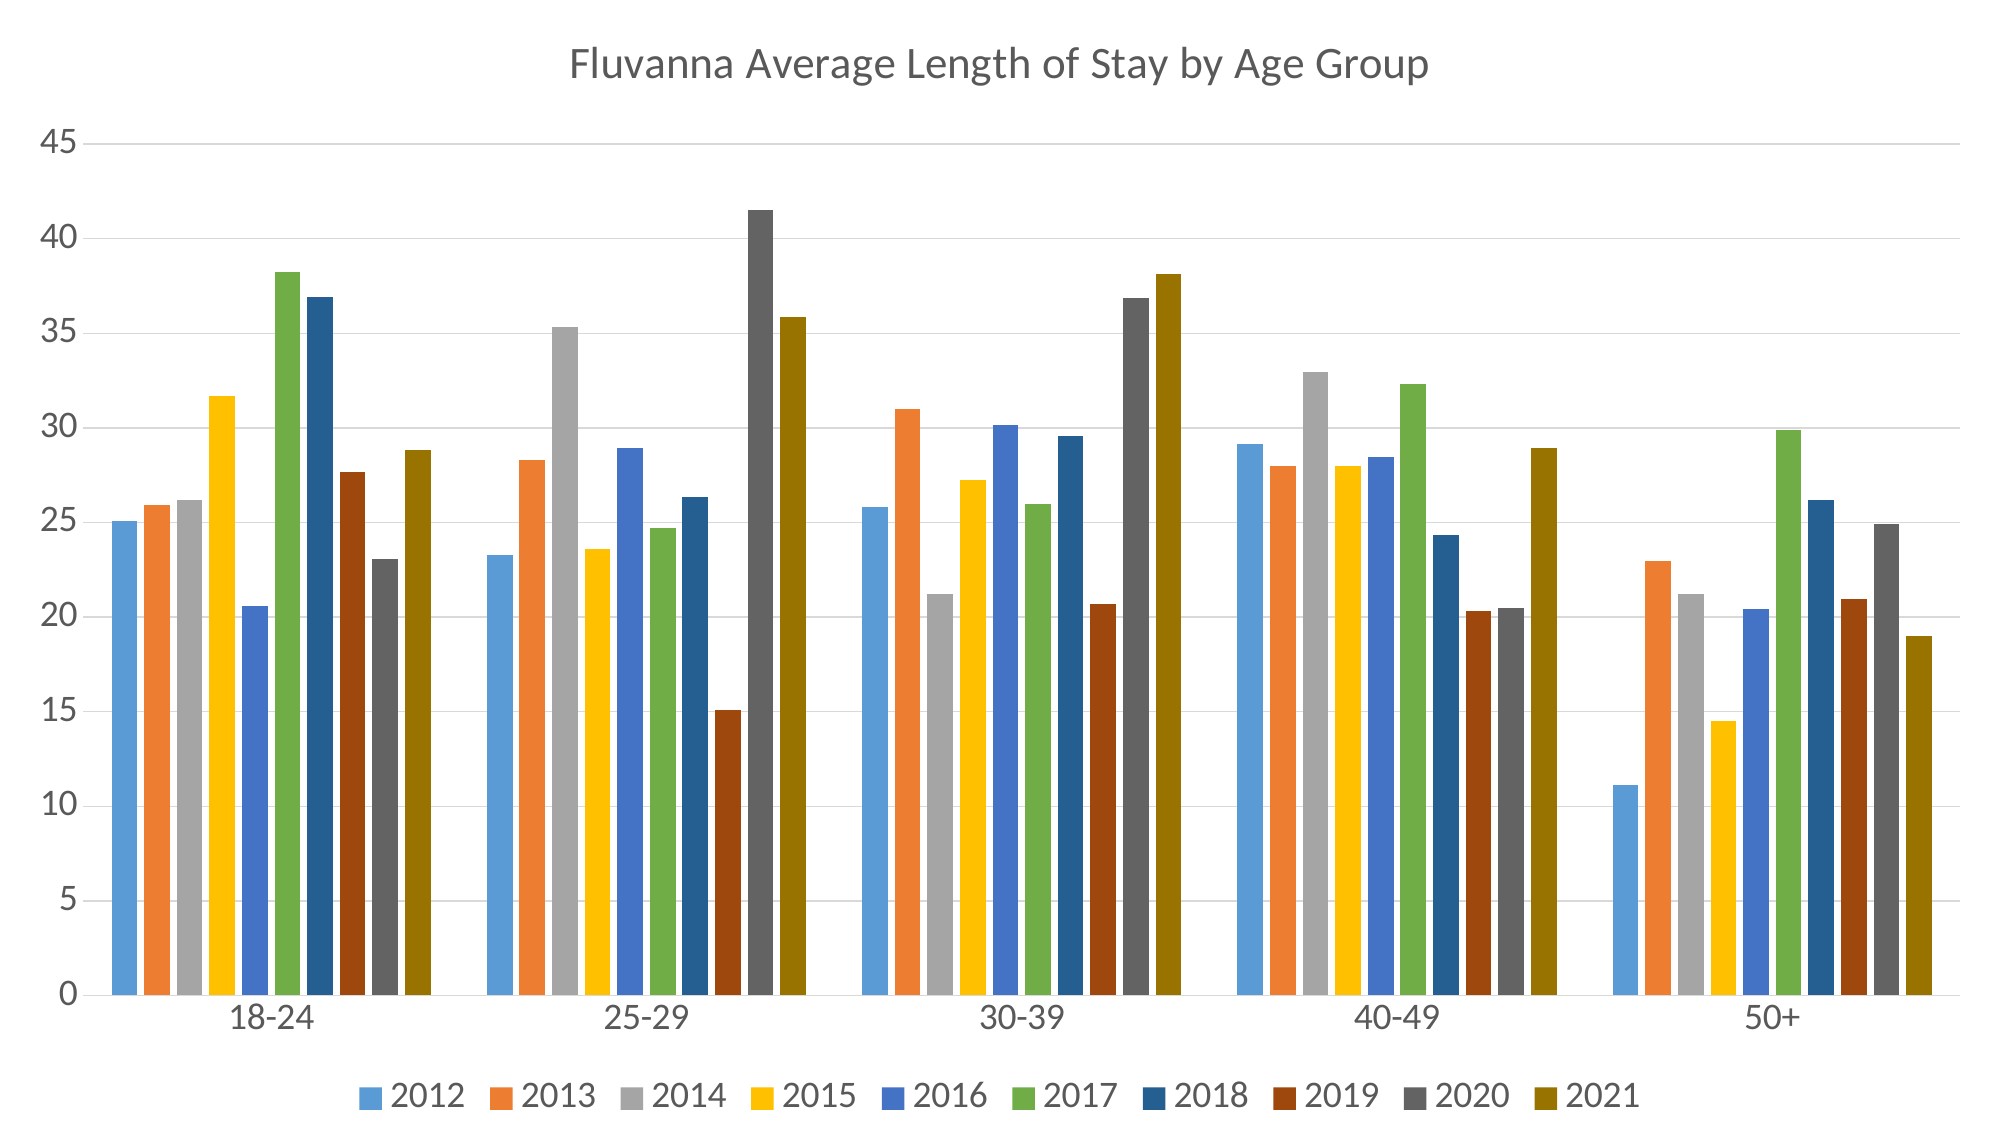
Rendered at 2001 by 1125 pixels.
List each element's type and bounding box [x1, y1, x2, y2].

chart [0, 0, 2000, 1125]
